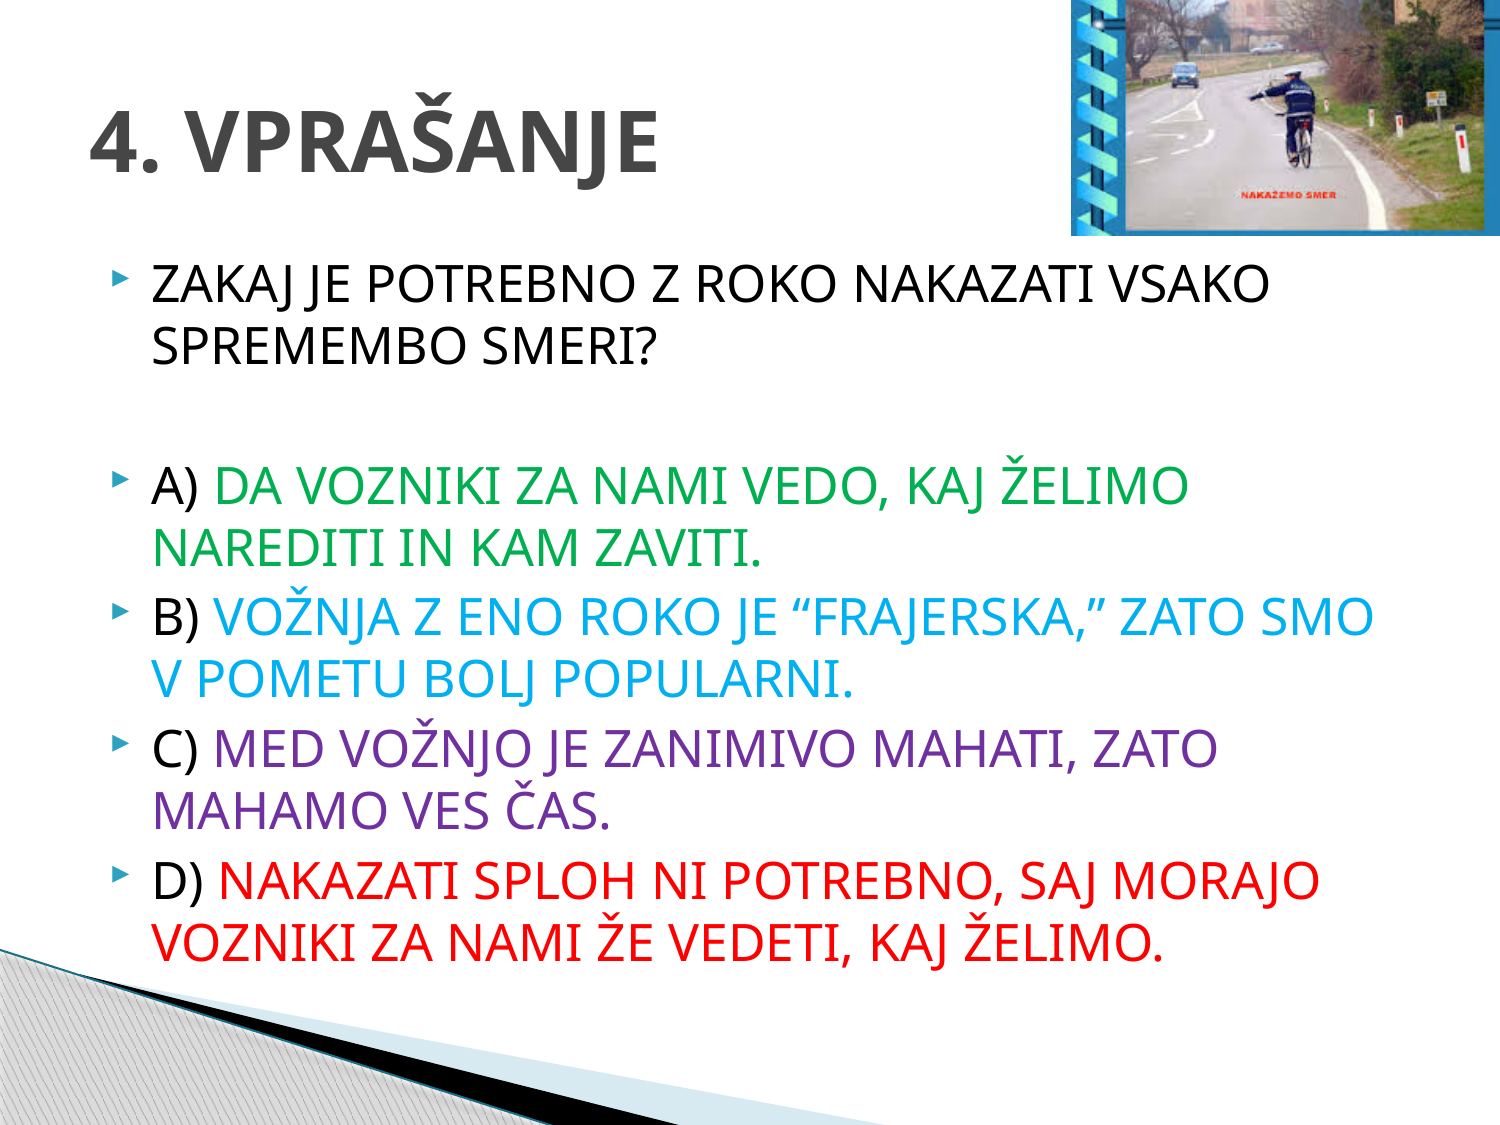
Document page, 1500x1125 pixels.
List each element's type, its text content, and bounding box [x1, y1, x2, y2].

list ZAKAJ JE POTREBNO Z ROKO NAKAZATI VSAKO SPREMEMBO SMERI? A) DA VOZNIKI ZA NAMI VEDO, KAJ ŽELIMO NAREDITI IN KAM ZAVITI. B) VOŽNJA Z ENO ROKO JE “FRAJERSKA,” ZATO SMO V POMETU BOLJ POPULARNI. C) MED VOŽNJO JE ZANIMIVO MAHATI, ZATO MAHAMO VES ČAS. D) NAKAZATI SPLOH NI POTREBNO, SAJ MORAJO VOZNIKI ZA NAMI ŽE VEDETI, KAJ ŽELIMO. [76, 243, 1427, 986]
picture [1071, 0, 1500, 236]
title 4. VPRAŠANJE [75, 45, 1065, 233]
